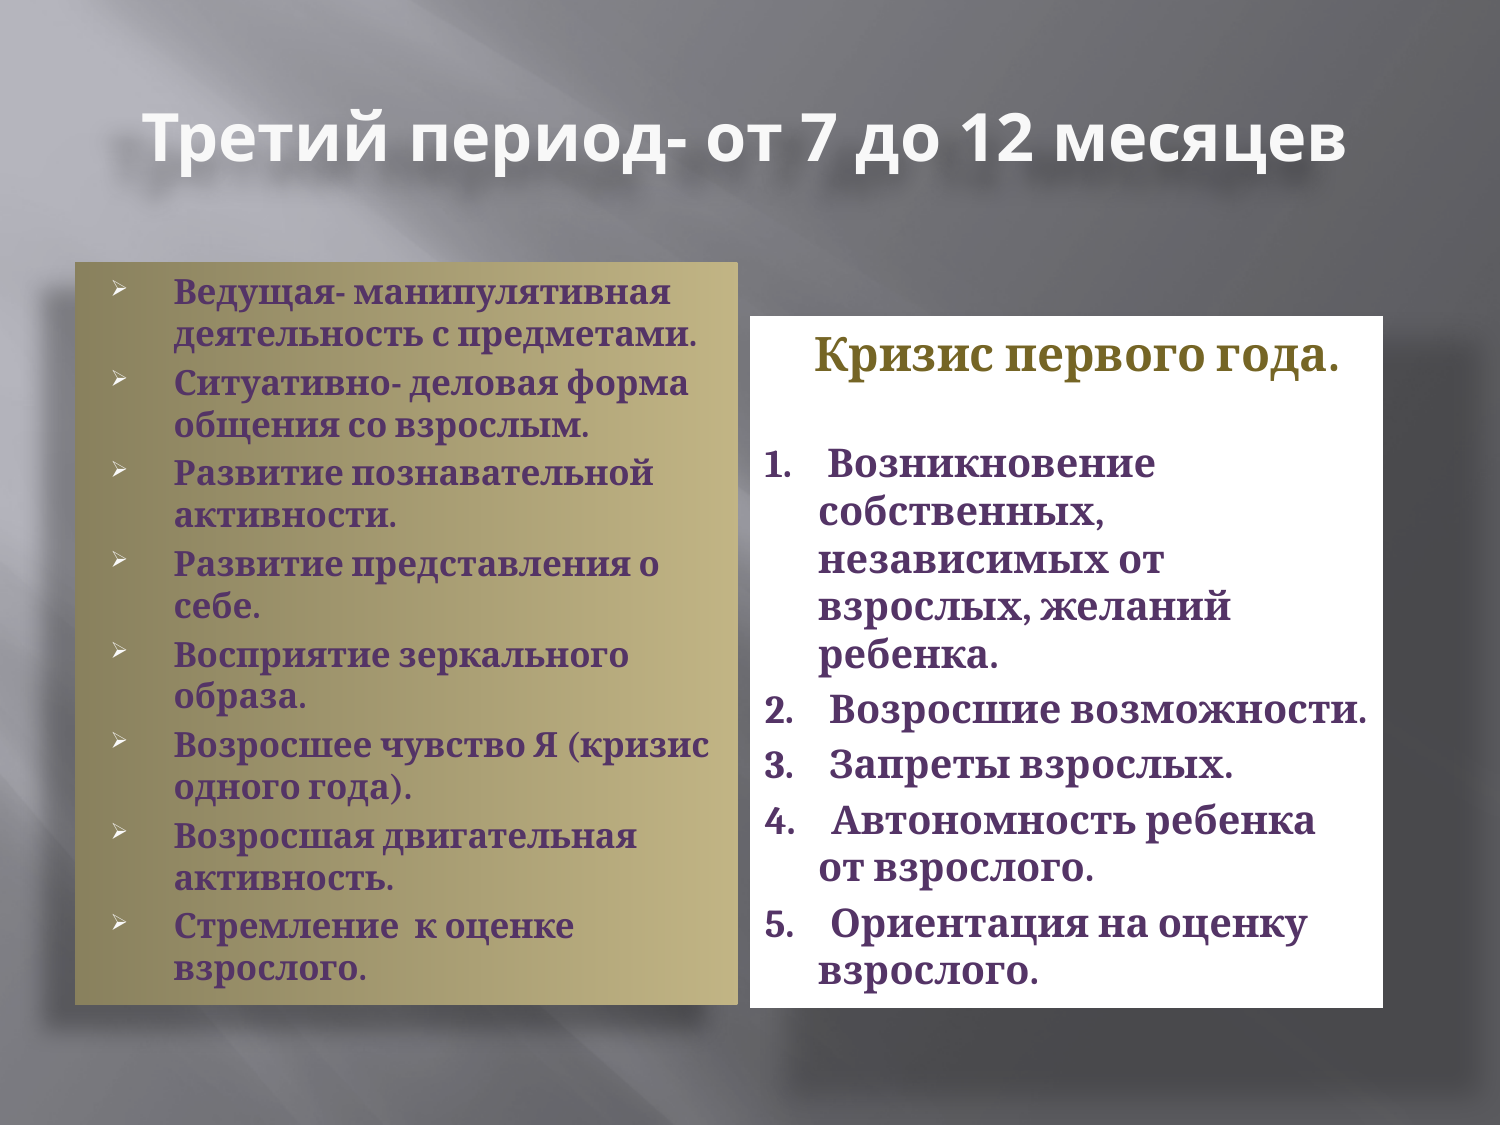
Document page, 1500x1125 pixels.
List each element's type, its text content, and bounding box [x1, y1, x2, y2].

list Кризис первого года. 1. Возникновение собственных, независимых от взрослых, желаний ребенка. 2. Возросшие возможности. 3. Запреты взрослых. 4. Автономность ребенка от взрослого. 5. Ориентация на оценку взрослого. [748, 314, 1385, 1010]
title Третий период- от 7 до 12 месяцев [70, 35, 1421, 235]
list Ведущая- манипулятивная деятельность с предметами. Ситуативно- деловая форма общения со взрослым. Развитие познавательной активности. Развитие представления о себе. Восприятие зеркального образа. Возросшее чувство Я (кризис одного года). Возросшая двигательная активность. Стремление к оценке взрослого. [75, 262, 738, 1005]
